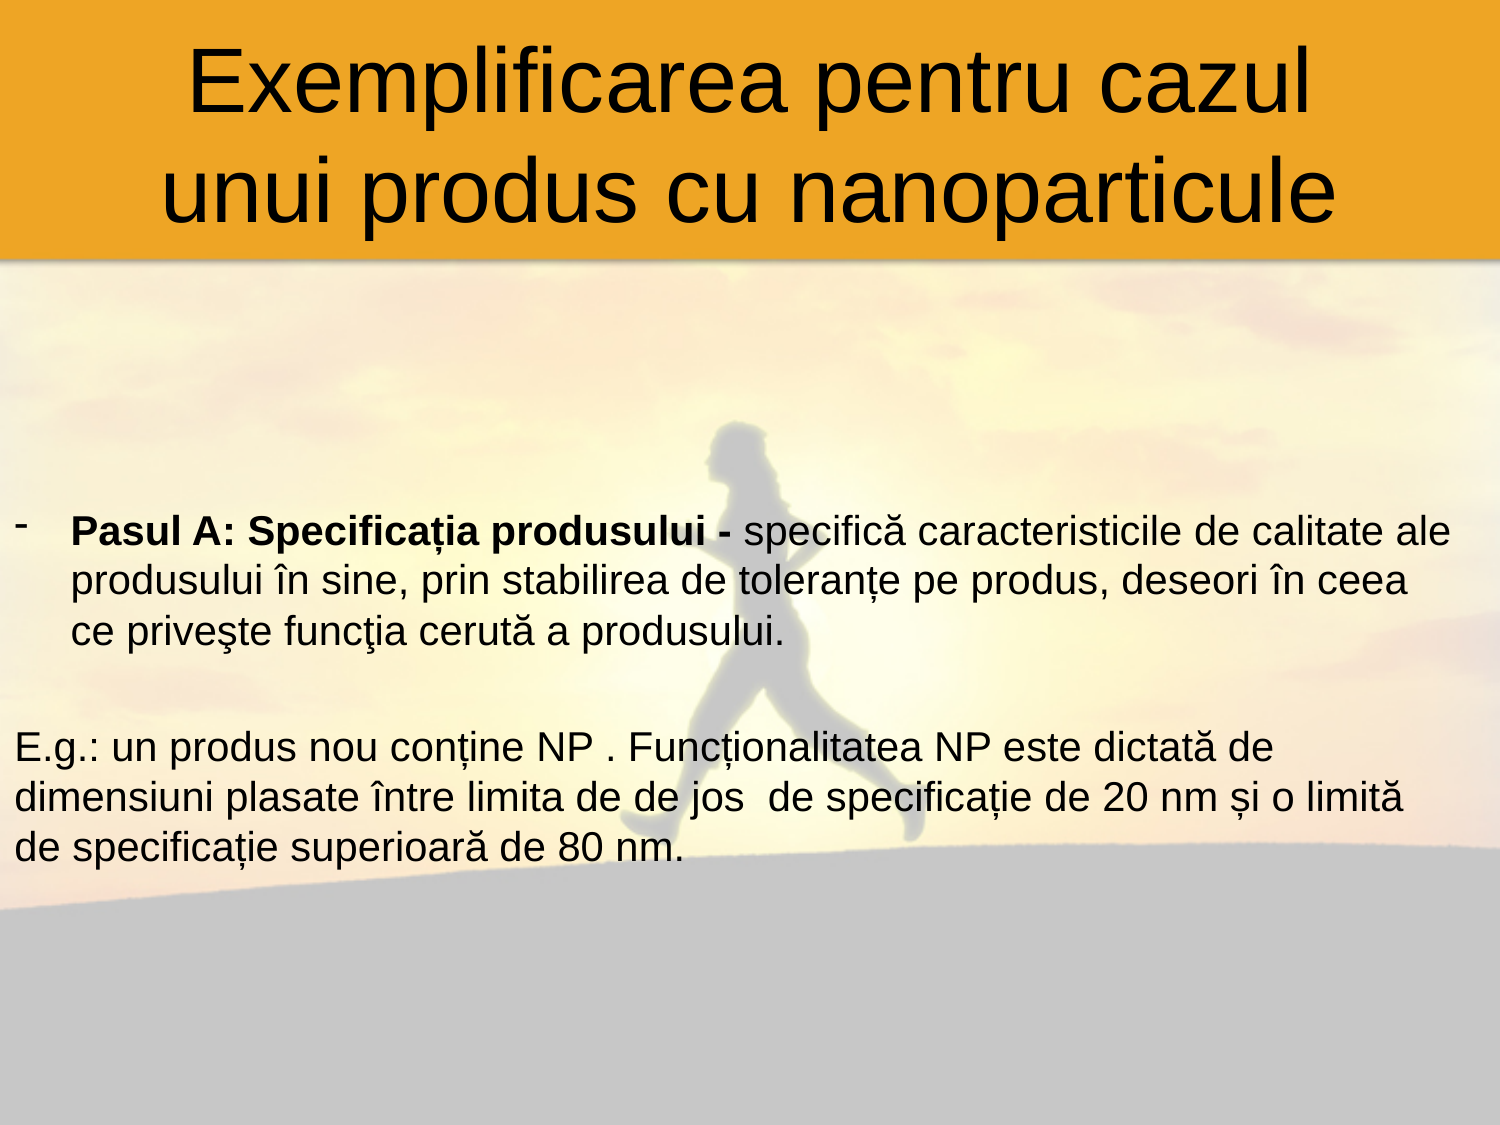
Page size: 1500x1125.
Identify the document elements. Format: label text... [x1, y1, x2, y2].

list Pasul A: Specificația produsului - specifică caracteristicile de calitate ale produsului în sine, prin stabilirea de toleranțe pe produs, deseori în ceea ce priveşte funcţia cerută a produsului. E.g.: un produs nou conține NP . Funcționalitatea NP este dictată de dimensiuni plasate între limita de de jos de specificație de 20 nm și o limită de specificație superioară de 80 nm. [0, 262, 1475, 1005]
picture [0, 0, 1500, 1125]
title Exemplificarea pentru cazul unui produs cu nanoparticule [75, 37, 1425, 225]
